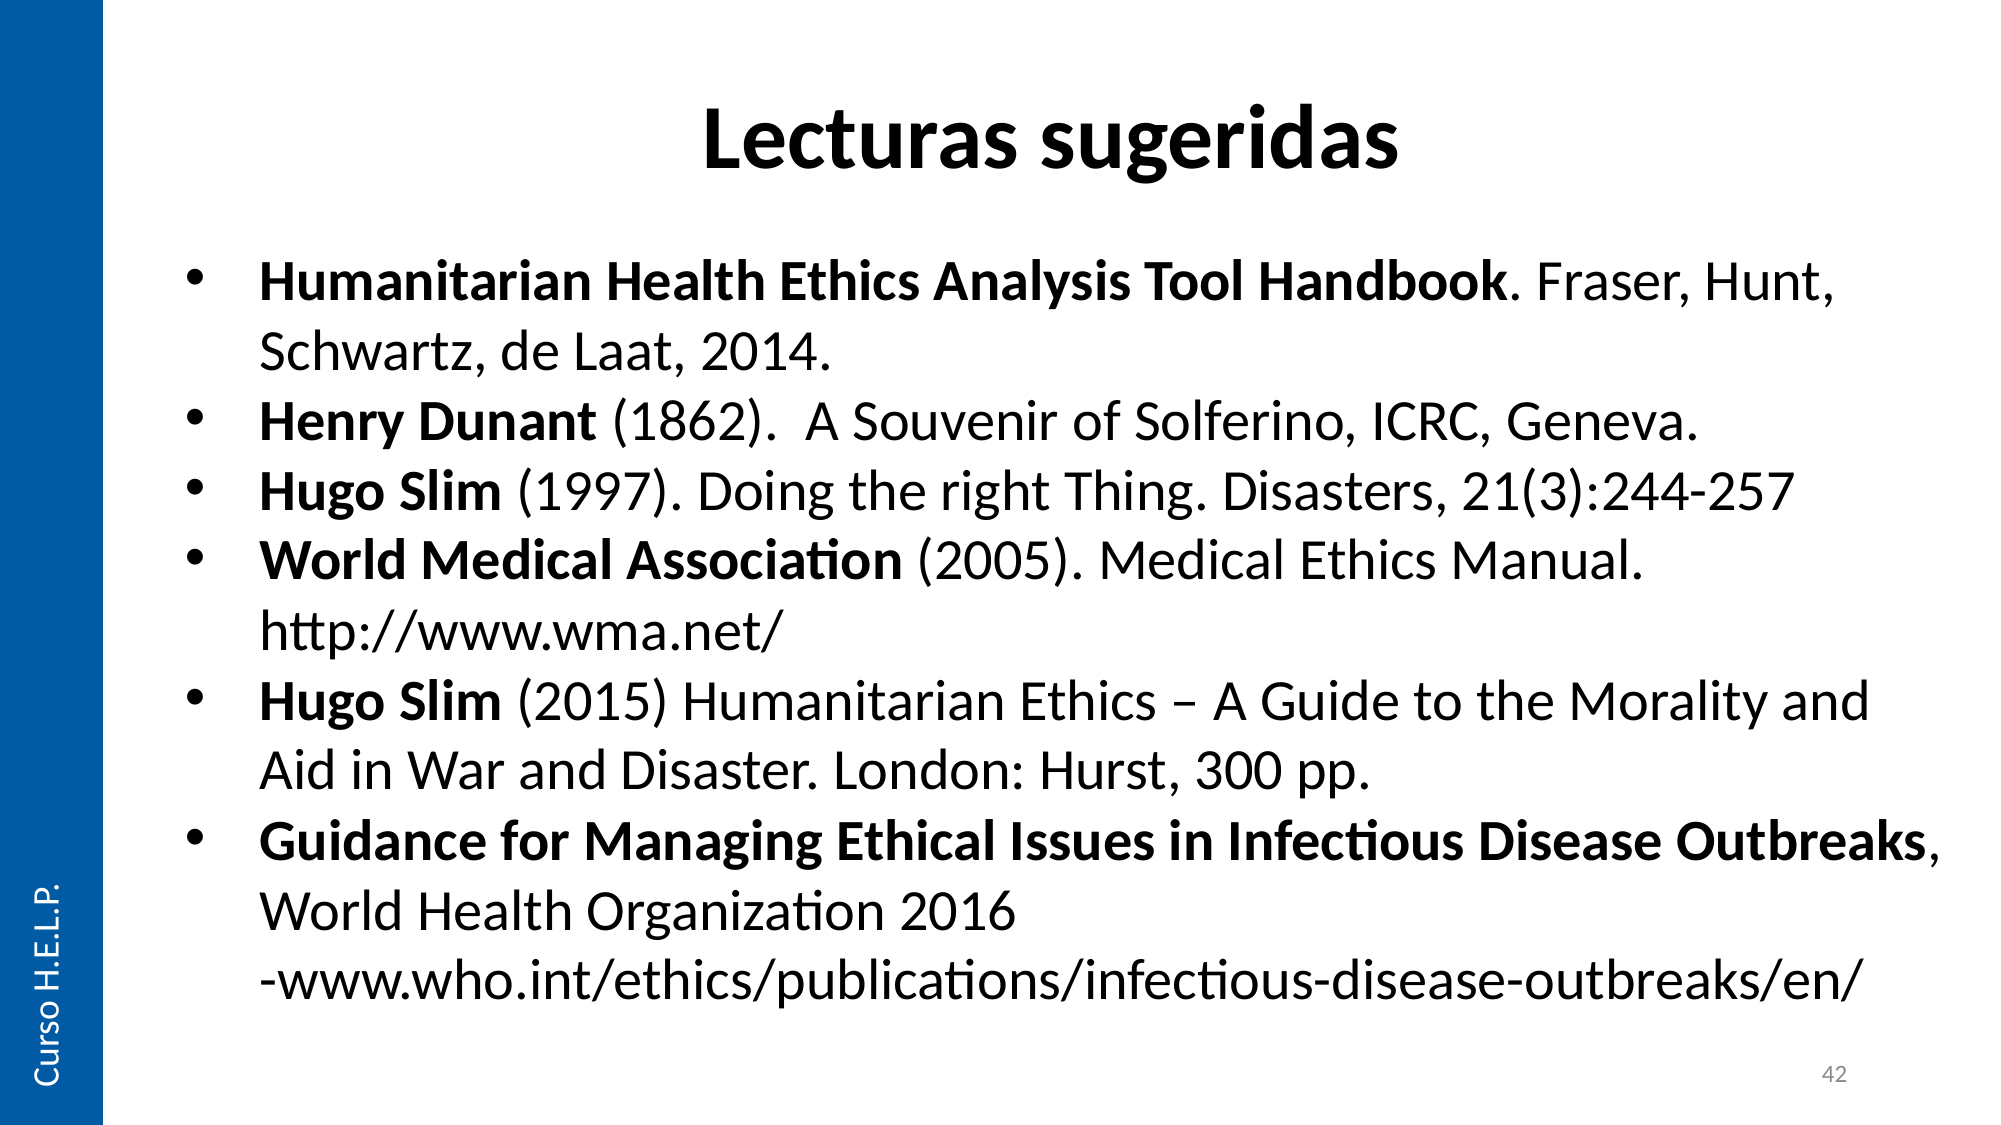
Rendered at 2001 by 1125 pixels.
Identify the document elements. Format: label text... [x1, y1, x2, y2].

text_box Lecturas sugeridas [103, 69, 2000, 194]
text_box [0, 0, 104, 1125]
slide_number 42 [1412, 1042, 1863, 1103]
text_box Humanitarian Health Ethics Analysis Tool Handbook. Fraser, Hunt, Schwartz, de Laat, 2014. Henry Dunant (1862). A Souvenir of Solferino, ICRC, Geneva. Hugo Slim (1997). Doing the right Thing. Disasters, 21(3):244-257 World Medical Association (2005). Medical Ethics Manual. http://www.wma.net/ Hugo Slim (2015) Humanitarian Ethics – A Guide to the Morality and Aid in War and Disaster. London: Hurst, 300 pp. Guidance for Managing Ethical Issues in Infectious Disease Outbreaks, World Health Organization 2016 -www.who.int/ethics/publications/infectious-disease-outbreaks/en/ [170, 234, 1967, 1019]
text_box Curso H.E.L.P. [13, 872, 90, 1103]
